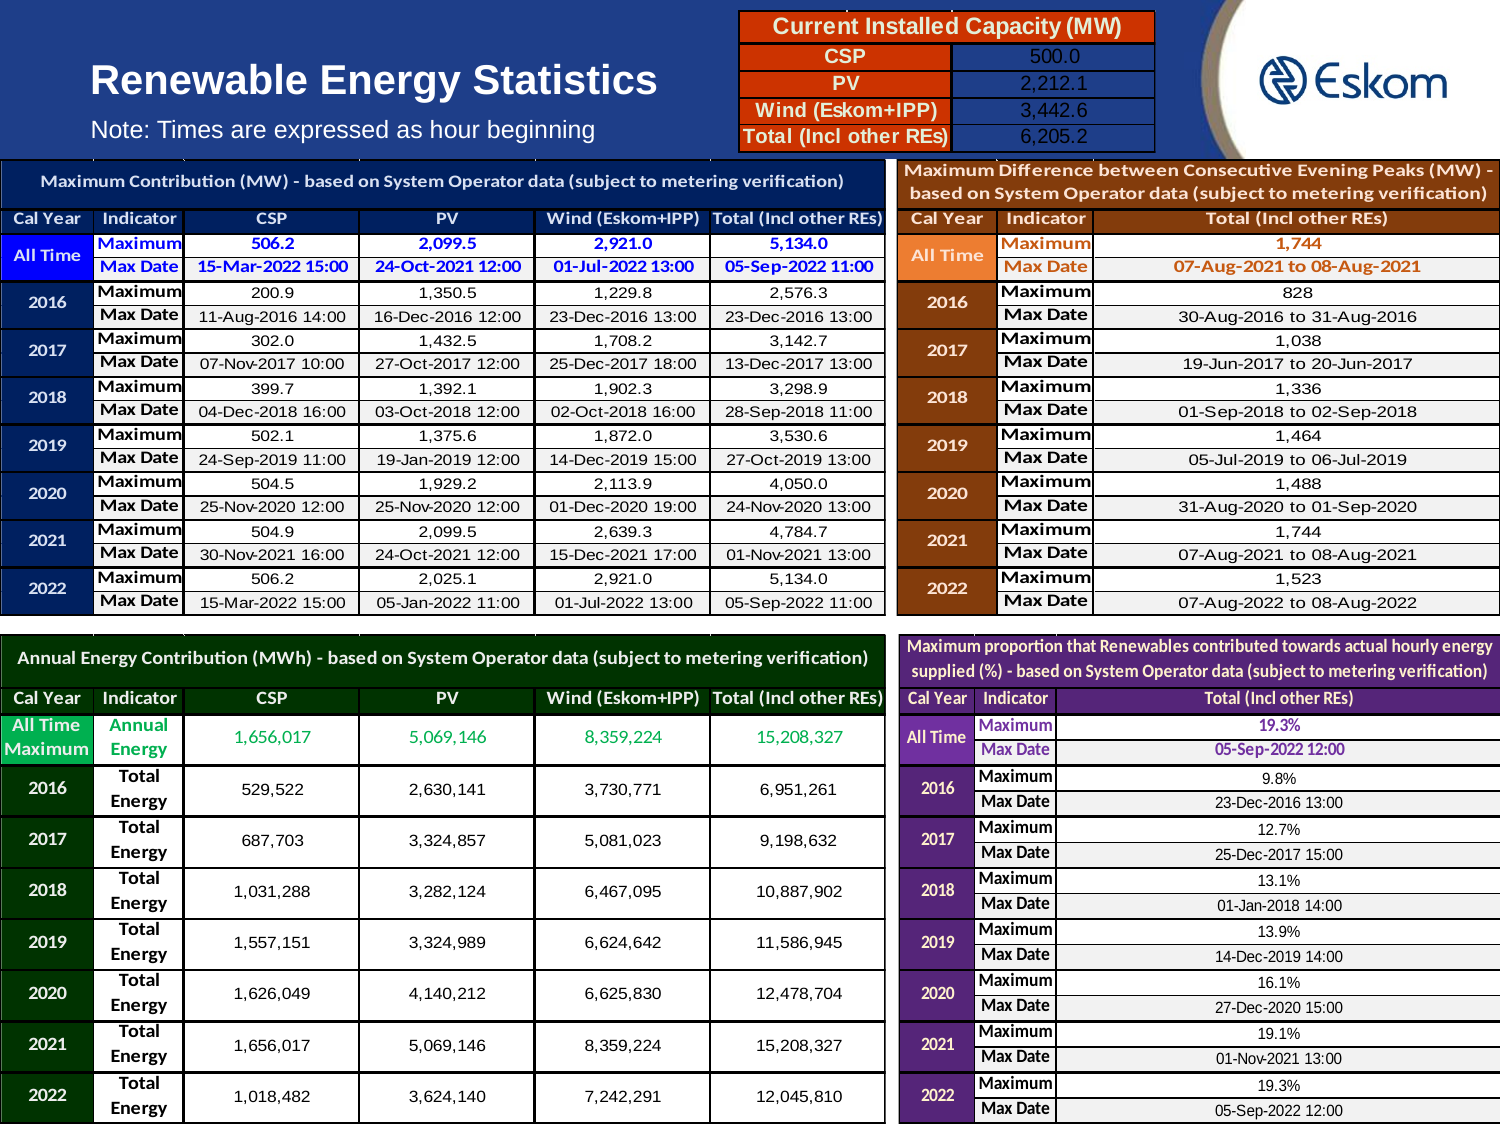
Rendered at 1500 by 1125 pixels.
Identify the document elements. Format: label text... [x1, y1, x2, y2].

picture [0, 0, 1500, 617]
picture [898, 634, 1500, 1125]
picture [0, 634, 888, 1125]
text_box Renewable Energy Statistics [75, 27, 732, 137]
list Note: Times are expressed as hour beginning [75, 109, 613, 157]
picture [1257, 55, 1450, 105]
